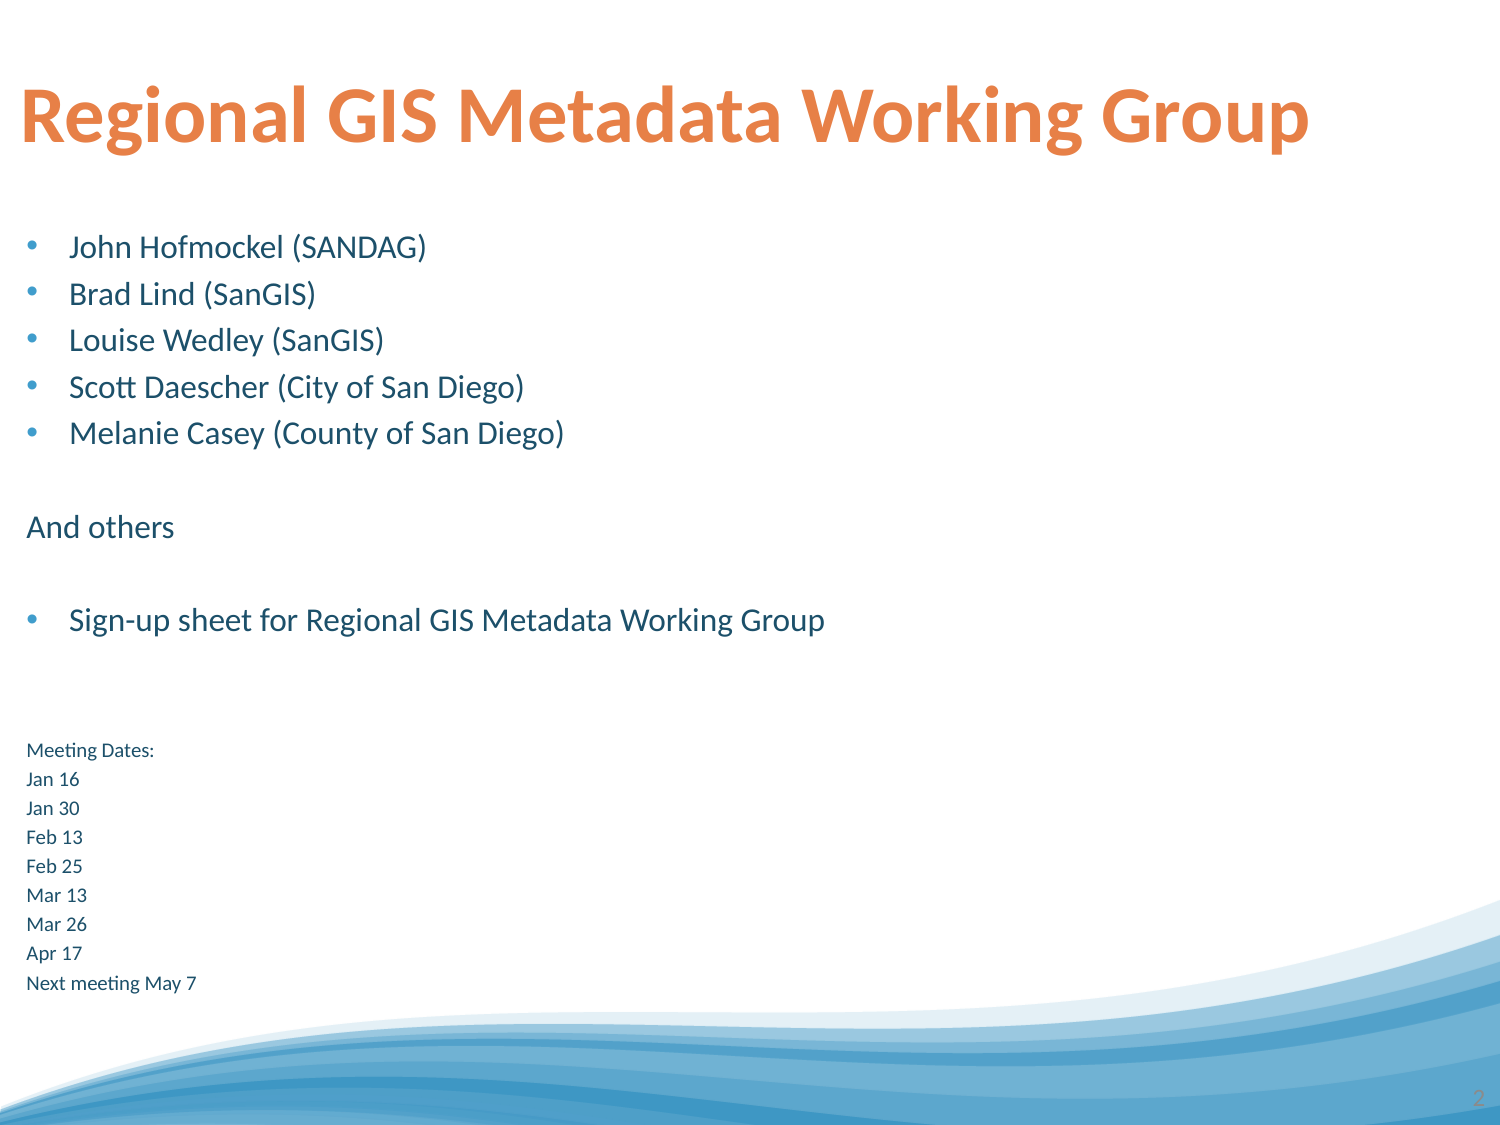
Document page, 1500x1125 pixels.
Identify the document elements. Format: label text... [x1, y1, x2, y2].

list John Hofmockel (SANDAG) Brad Lind (SanGIS) Louise Wedley (SanGIS) Scott Daescher (City of San Diego) Melanie Casey (County of San Diego) And others Sign-up sheet for Regional GIS Metadata Working Group Meeting Dates: Jan 16 Jan 30 Feb 13 Feb 25 Mar 13 Mar 26 Apr 17 Next meeting May 7 [26, 217, 1425, 1005]
picture [0, 25, 1500, 1125]
slide_number 2 [1150, 1066, 1500, 1125]
title Regional GIS Metadata Working Group [5, 16, 1402, 204]
